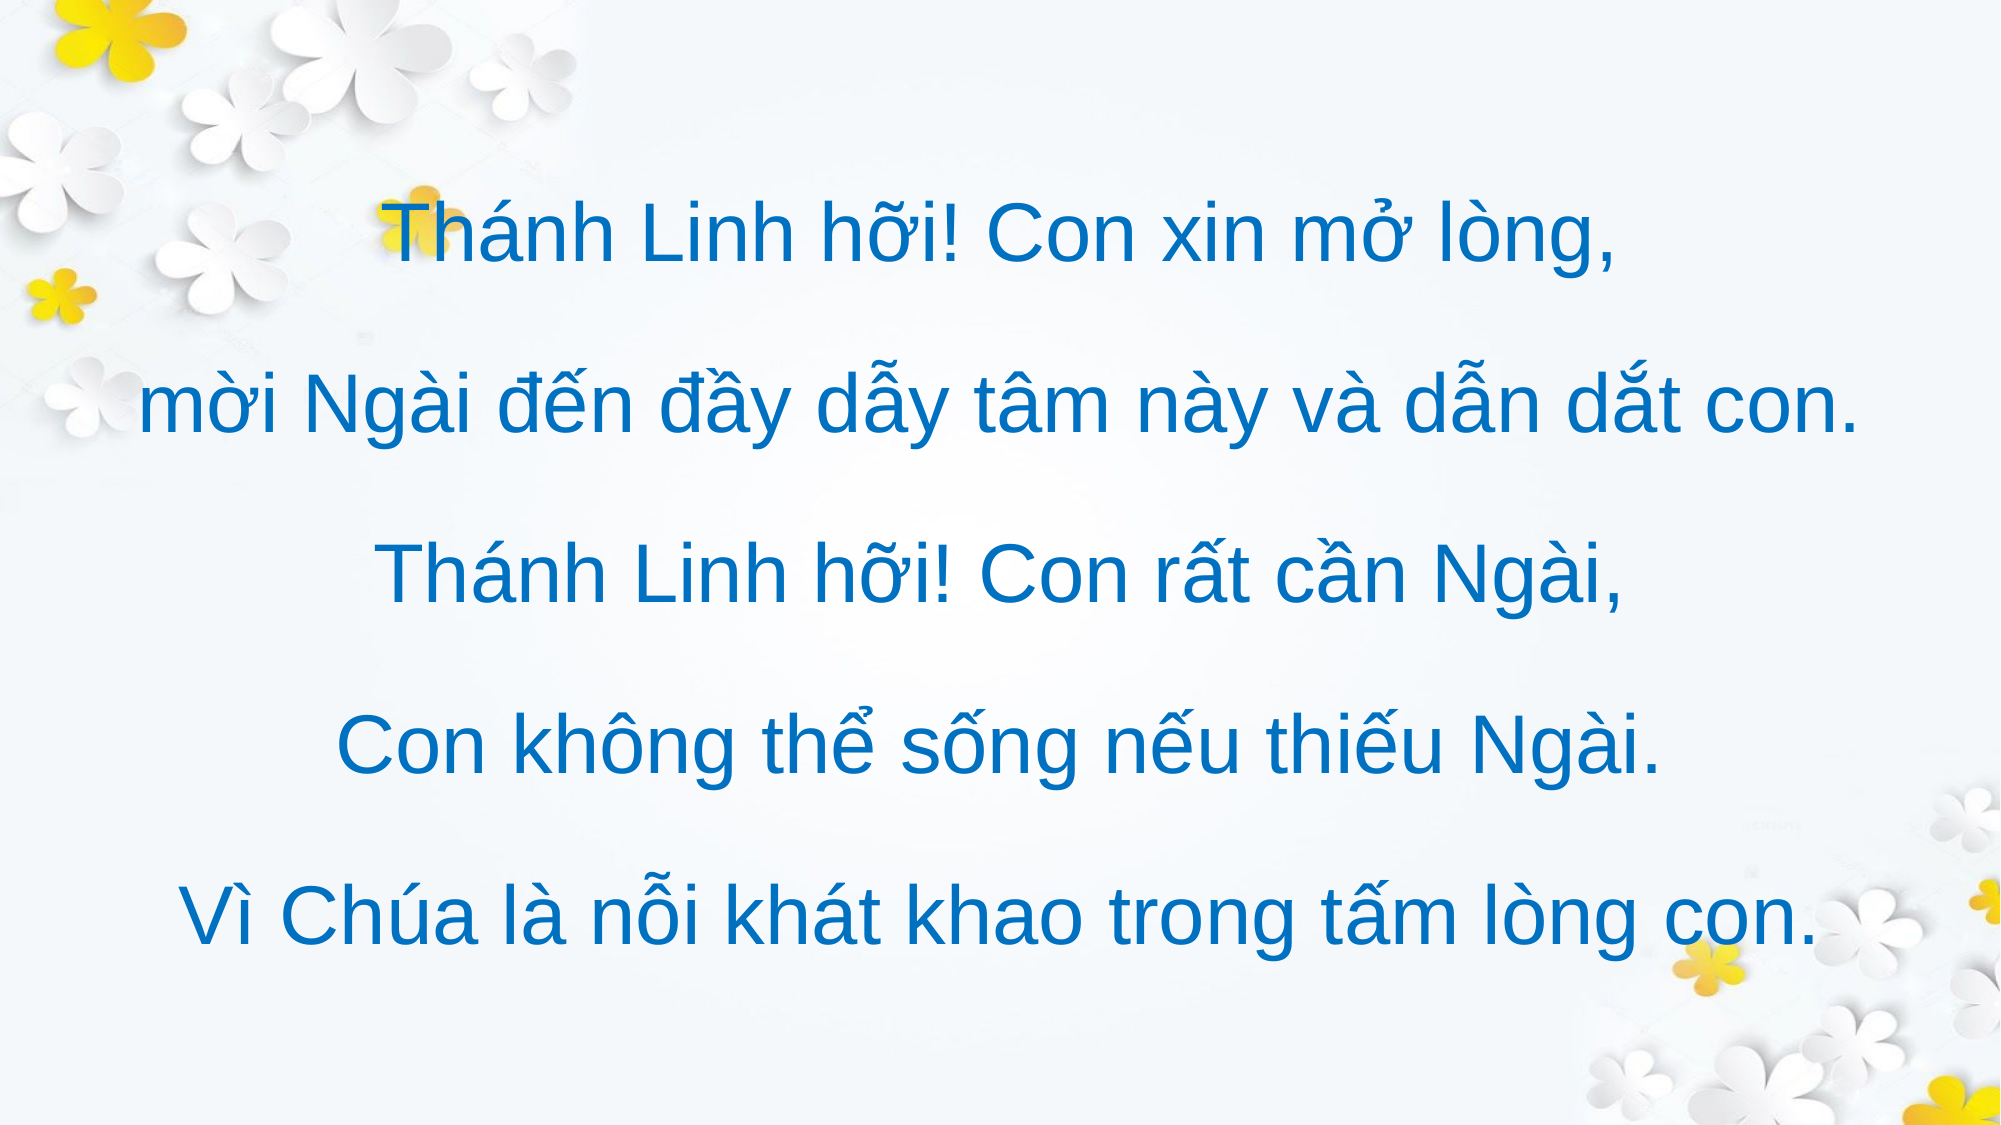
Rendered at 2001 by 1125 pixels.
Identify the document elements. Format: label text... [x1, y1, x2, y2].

list Thánh Linh hỡi! Con xin mở lòng, mời Ngài đến đầy dẫy tâm này và dẫn dắt con. Thánh Linh hỡi! Con rất cần Ngài, Con không thể sống nếu thiếu Ngài. Vì Chúa là nỗi khát khao trong tấm lòng con. [0, 0, 2000, 1125]
